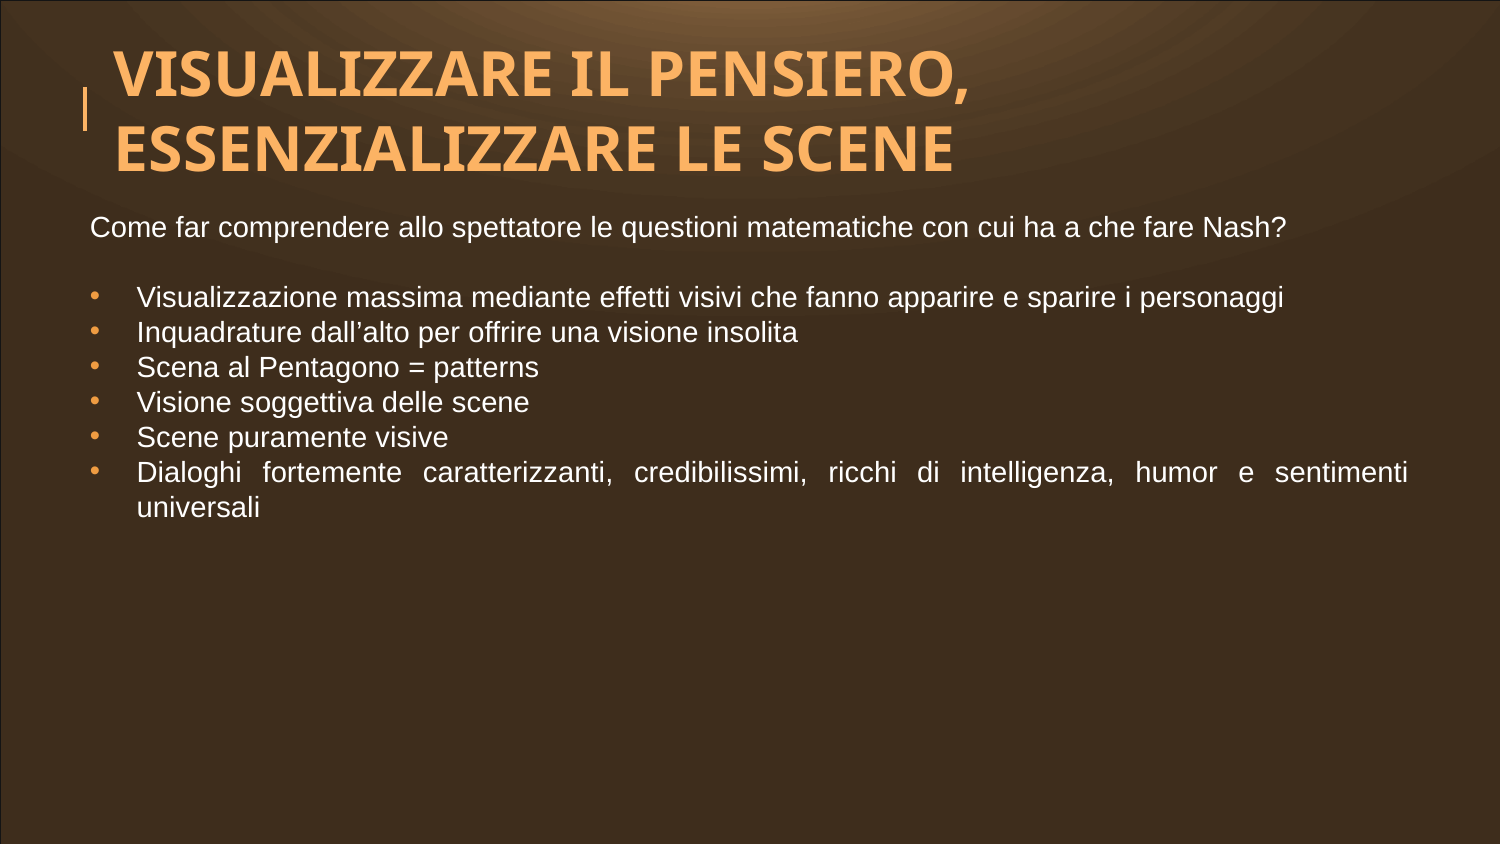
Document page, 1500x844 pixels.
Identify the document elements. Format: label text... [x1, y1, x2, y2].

picture [2, 2, 1500, 844]
text_box [74, 166, 1425, 200]
text_box Come far comprendere allo spettatore le questioni matematiche con cui ha a che fare Nash? Visualizzazione massima mediante effetti visivi che fanno apparire e sparire i personaggi Inquadrature dall’alto per offrire una visione insolita Scena al Pentagono = patterns Visione soggettiva delle scene Scene puramente visive Dialoghi fortemente caratterizzanti, credibilissimi, ricchi di intelligenza, humor e sentimenti universali [74, 200, 1425, 775]
title VISUALIZZARE IL PENSIERO, ESSENZIALIZZARE LE SCENE [98, 62, 1398, 157]
